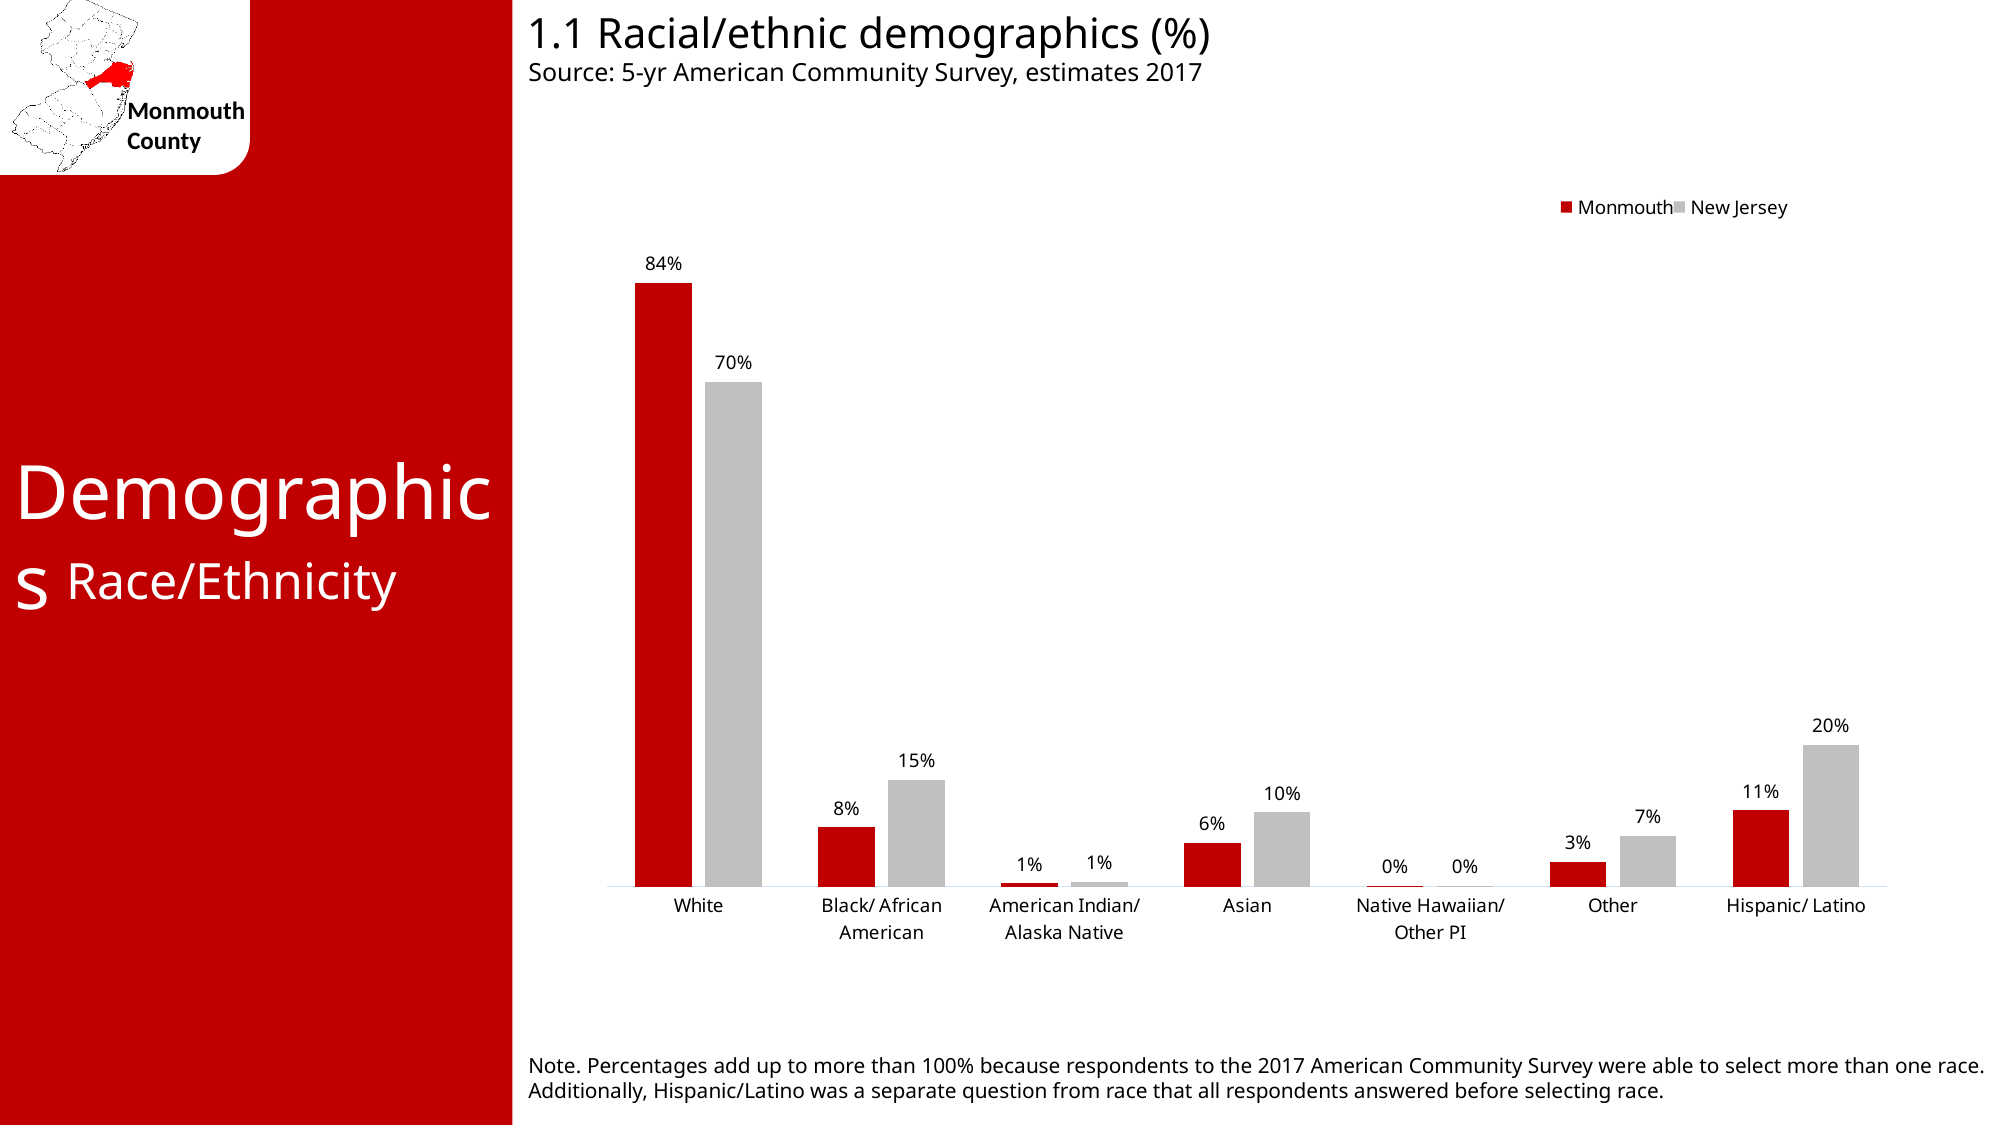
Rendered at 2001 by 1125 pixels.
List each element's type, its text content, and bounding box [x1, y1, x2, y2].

picture [12, 0, 138, 172]
chart [580, 147, 1915, 1013]
text_box Source: 5-yr American Community Survey, estimates 2017 [513, 49, 1571, 94]
text_box Note. Percentages add up to more than 100% because respondents to the 2017 American Community Survey were able to select more than one race. Additionally, Hispanic/Latino was a separate question from race that all respondents answered before selecting race. [513, 1039, 2000, 1115]
text_box Race/Ethnicity [51, 542, 461, 617]
text_box Demographics [0, 437, 513, 633]
text_box 1.1 Racial/ethnic demographics (%) [512, 0, 1863, 65]
picture [131, 135, 138, 146]
